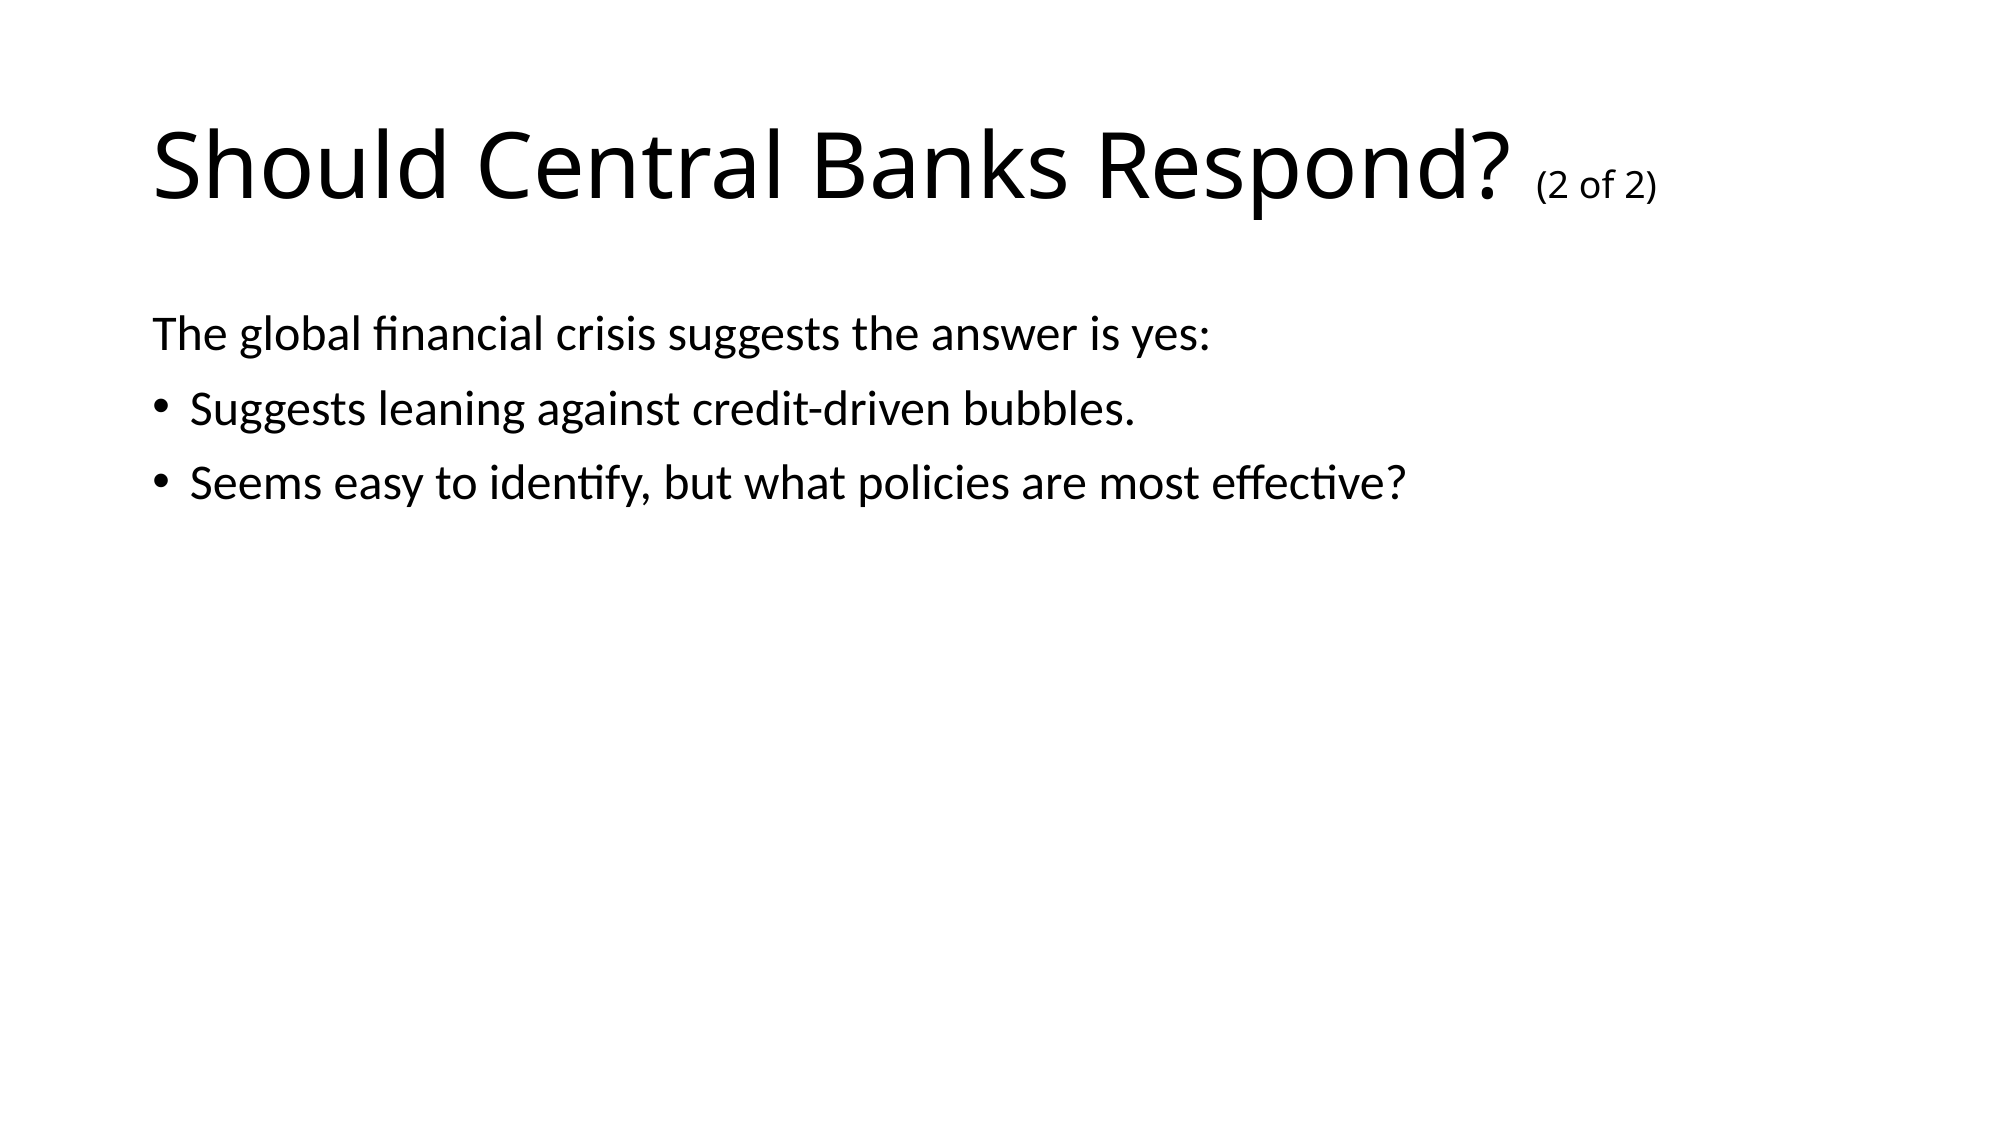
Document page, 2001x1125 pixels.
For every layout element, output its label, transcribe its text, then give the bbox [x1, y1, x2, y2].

list The global financial crisis suggests the answer is yes: Suggests leaning against credit-driven bubbles. Seems easy to identify, but what policies are most effective? [137, 299, 1863, 1014]
title Should Central Banks Respond? (2 of 2) [137, 59, 1863, 278]
